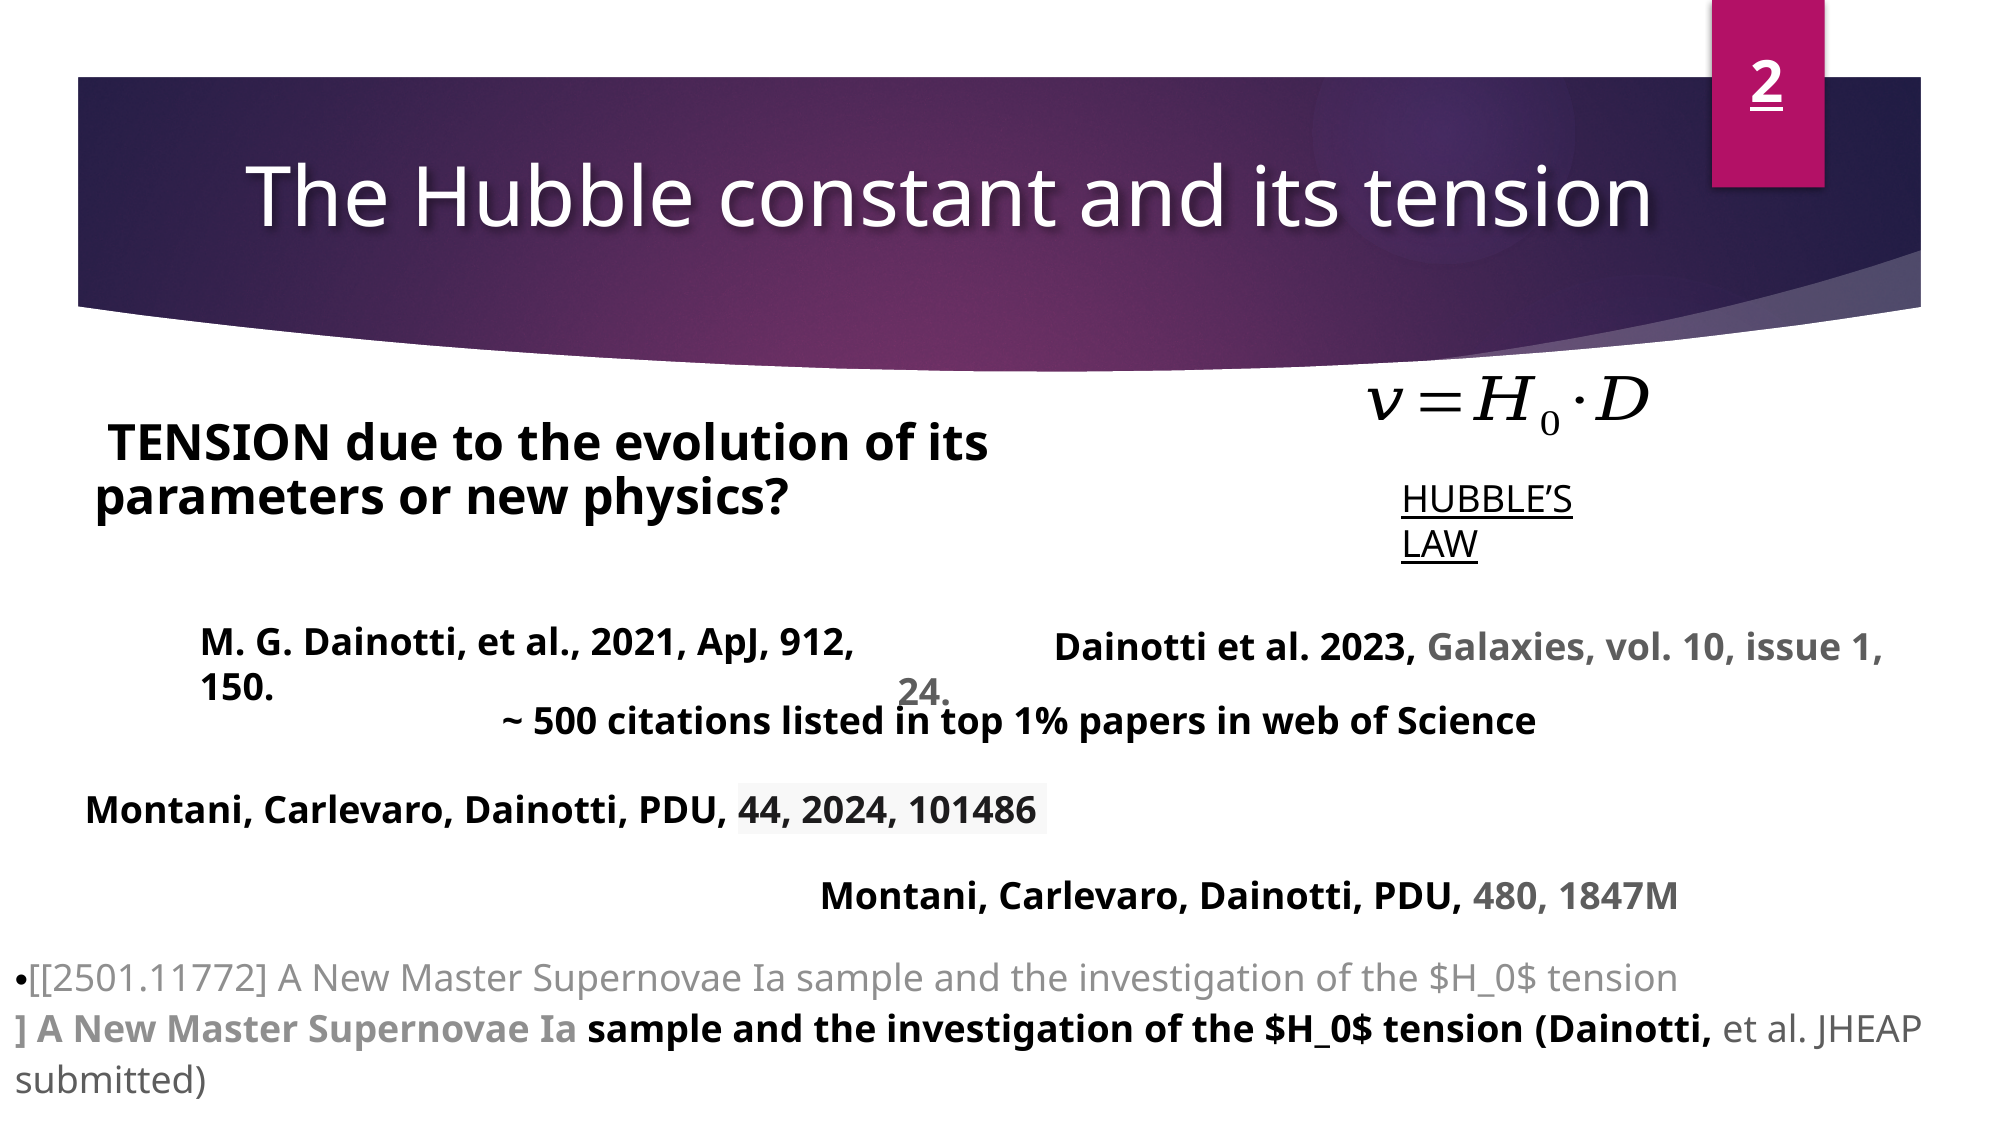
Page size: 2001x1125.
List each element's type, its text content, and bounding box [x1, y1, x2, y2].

text_box ~ 500 citations listed in top 1% papers in web of Science [487, 689, 1574, 750]
text_box HUBBLE’S LAW [1386, 468, 1672, 570]
text_box M. G. Dainotti, et al., 2021, ApJ, 912, 150. [184, 610, 882, 716]
text_box 2 [1716, 36, 1817, 122]
text_box Montani, Carlevaro, Dainotti, PDU, 480, 1847M [804, 864, 1969, 925]
text_box Montani, Carlevaro, Dainotti, PDU, 44, 2024, 101486 [69, 778, 1094, 838]
text_box Dainotti et al. 2023, Galaxies, vol. 10, issue 1, 24. [882, 570, 1955, 766]
text_box [[2501.11772] A New Master Supernovae Ia sample and the investigation of the $H_0$ tension] A New Master Supernovae Ia sample and the investigation of the $H_0$ tension (Dainotti, et al. JHEAP submitted) [0, 946, 2000, 1125]
text_box The Hubble constant and its tension [137, 113, 1788, 254]
